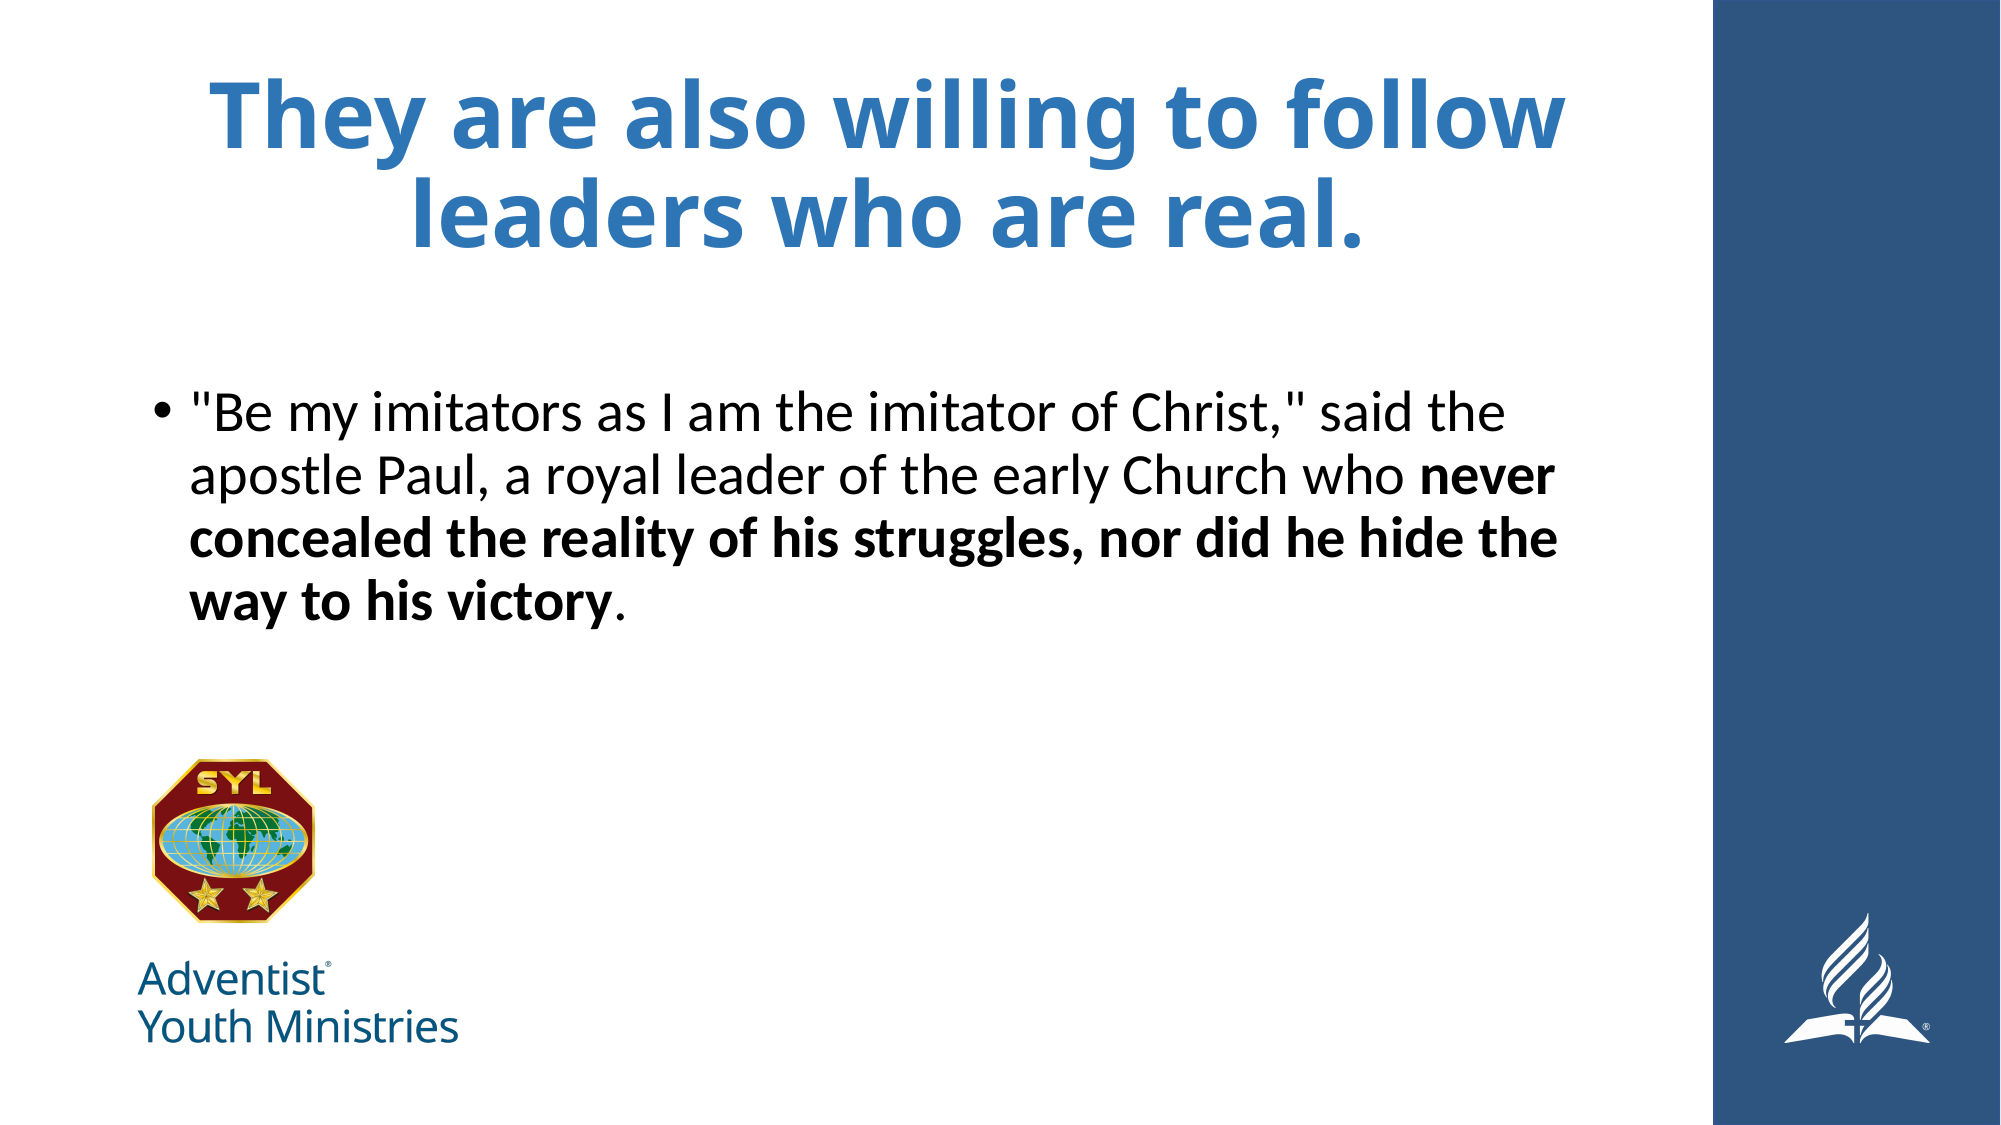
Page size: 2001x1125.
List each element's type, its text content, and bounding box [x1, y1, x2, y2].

title They are also willing to follow leaders who are real. [137, 59, 1639, 278]
picture [1771, 892, 1943, 1064]
picture [109, 730, 358, 1064]
list "Be my imitators as I am the imitator of Christ," said the apostle Paul, a royal leader of the early Church who never concealed the reality of his struggles, nor did he hide the way to his victory. [137, 373, 1639, 1088]
